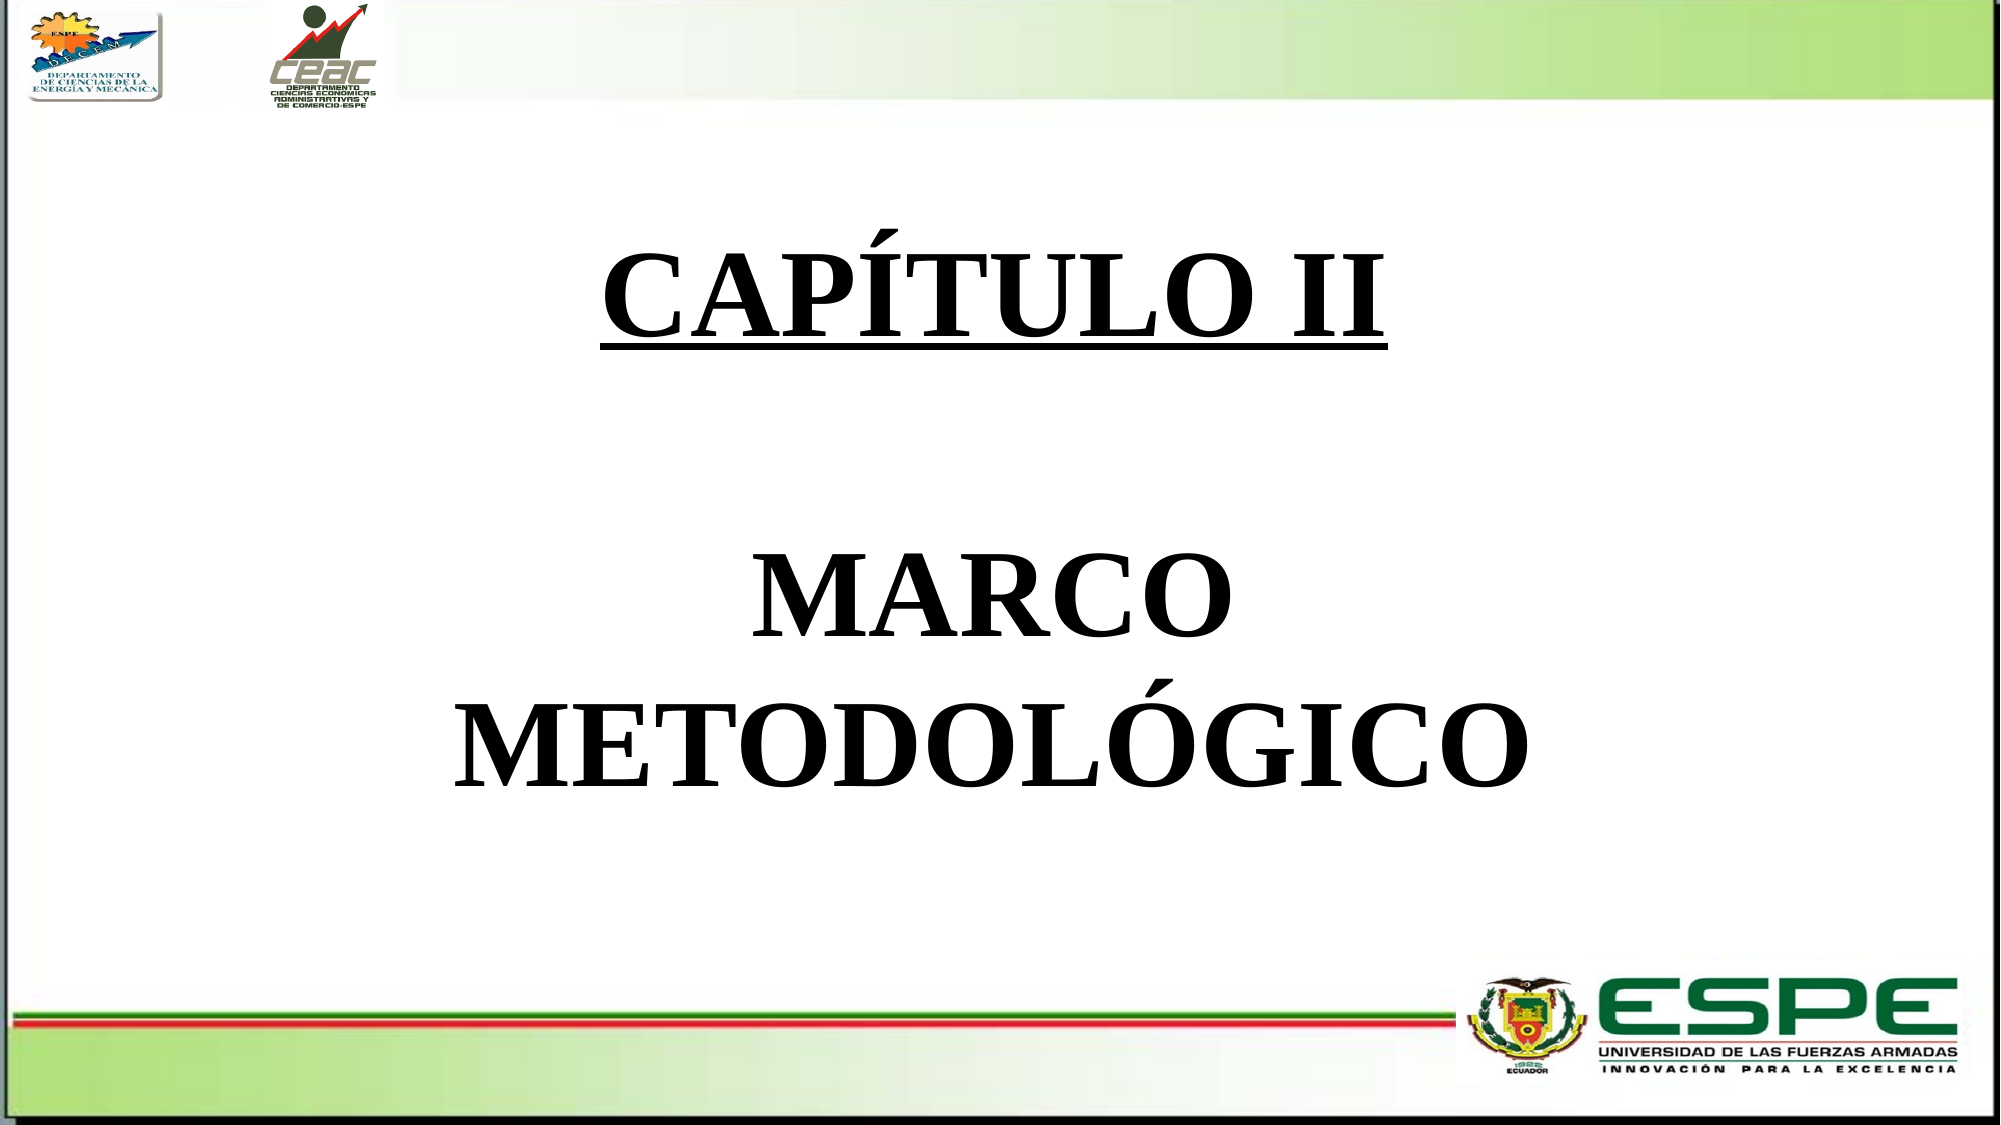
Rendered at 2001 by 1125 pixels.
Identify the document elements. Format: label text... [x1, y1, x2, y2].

text_box CAPÍTULO II MARCO METODOLÓGICO [348, 420, 1640, 812]
picture [0, 0, 2000, 1125]
